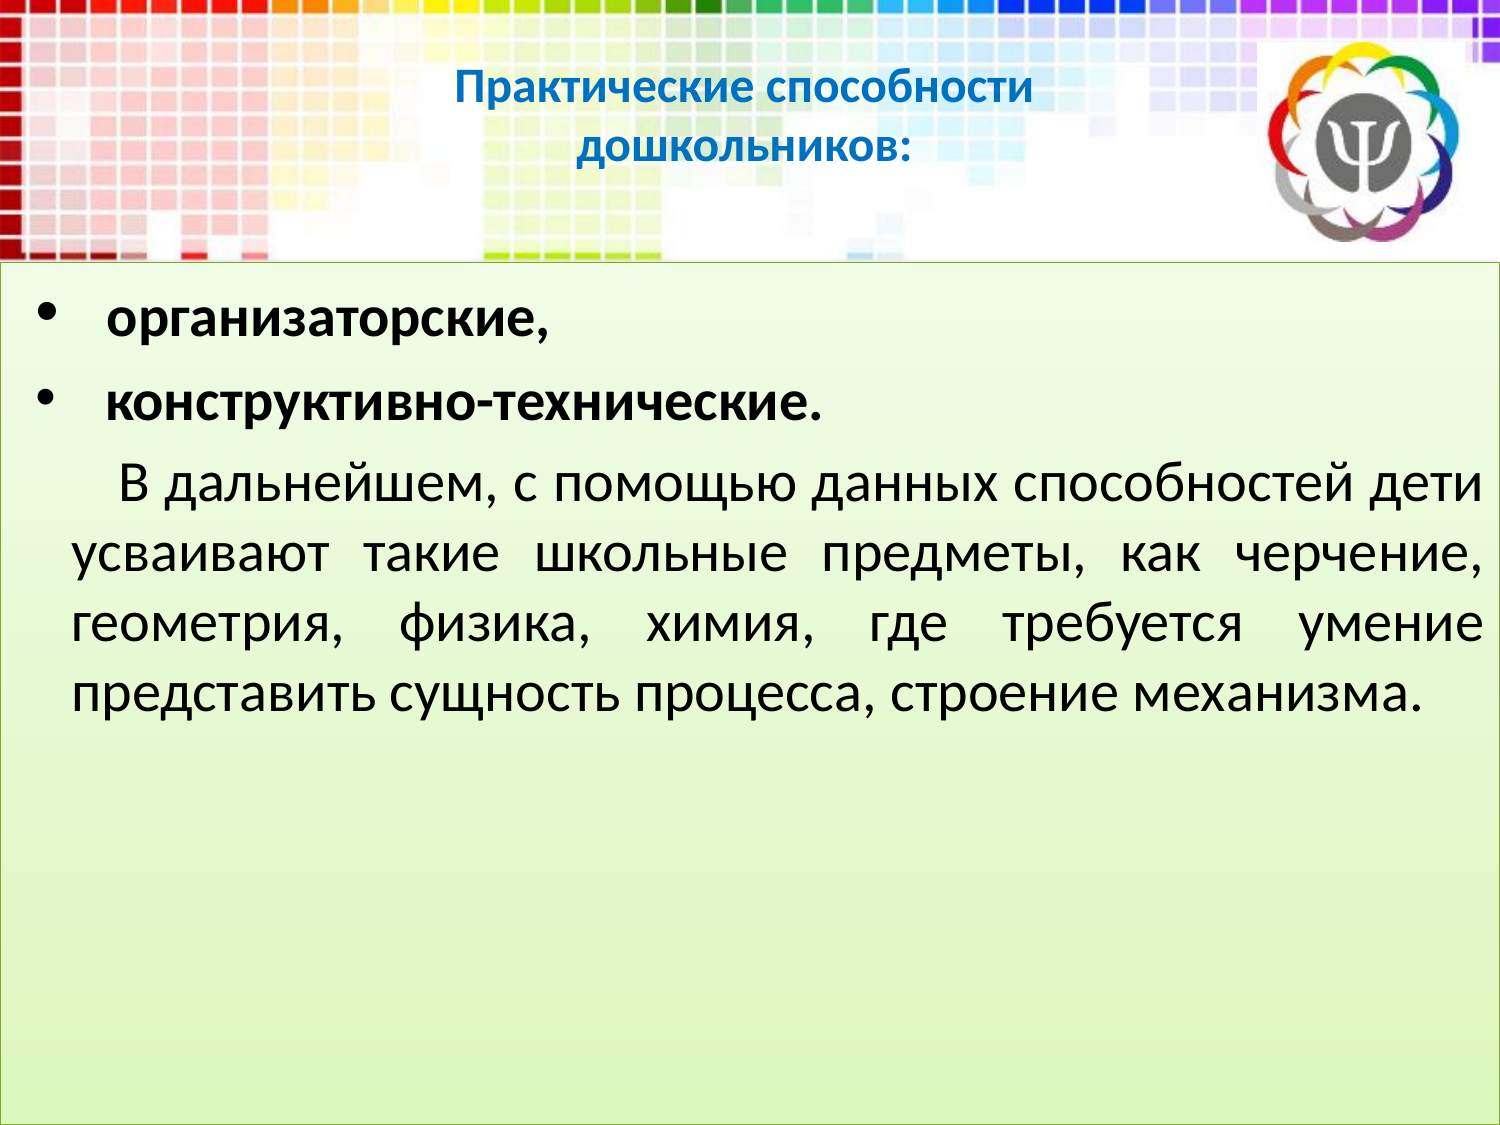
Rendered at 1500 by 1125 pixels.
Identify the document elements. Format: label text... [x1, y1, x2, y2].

list организаторские, конструктивно-технические. В дальнейшем, с помощью данных способностей дети усваивают такие школьные предметы, как черчение, геометрия, физика, химия, где требуется умение представить сущность процесса, строение механизма. [0, 262, 1500, 1125]
title Практические способности дошкольников: [75, 45, 1253, 233]
picture [0, 0, 1500, 262]
